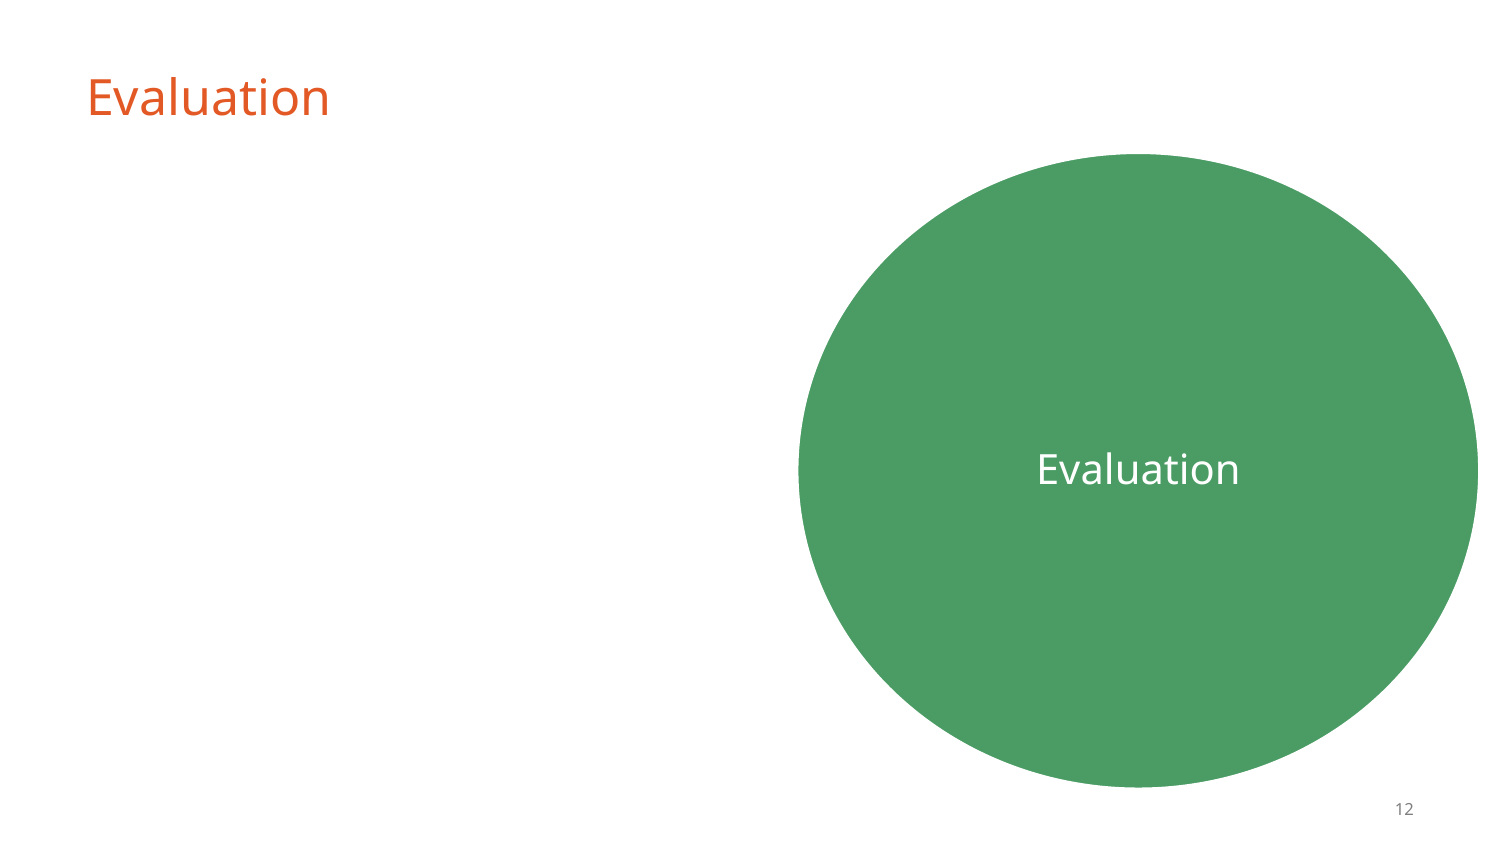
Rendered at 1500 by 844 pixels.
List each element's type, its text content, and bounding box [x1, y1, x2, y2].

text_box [796, 151, 1481, 790]
slide_number ‹#› [1285, 799, 1426, 821]
title Evaluation [75, 24, 1425, 167]
